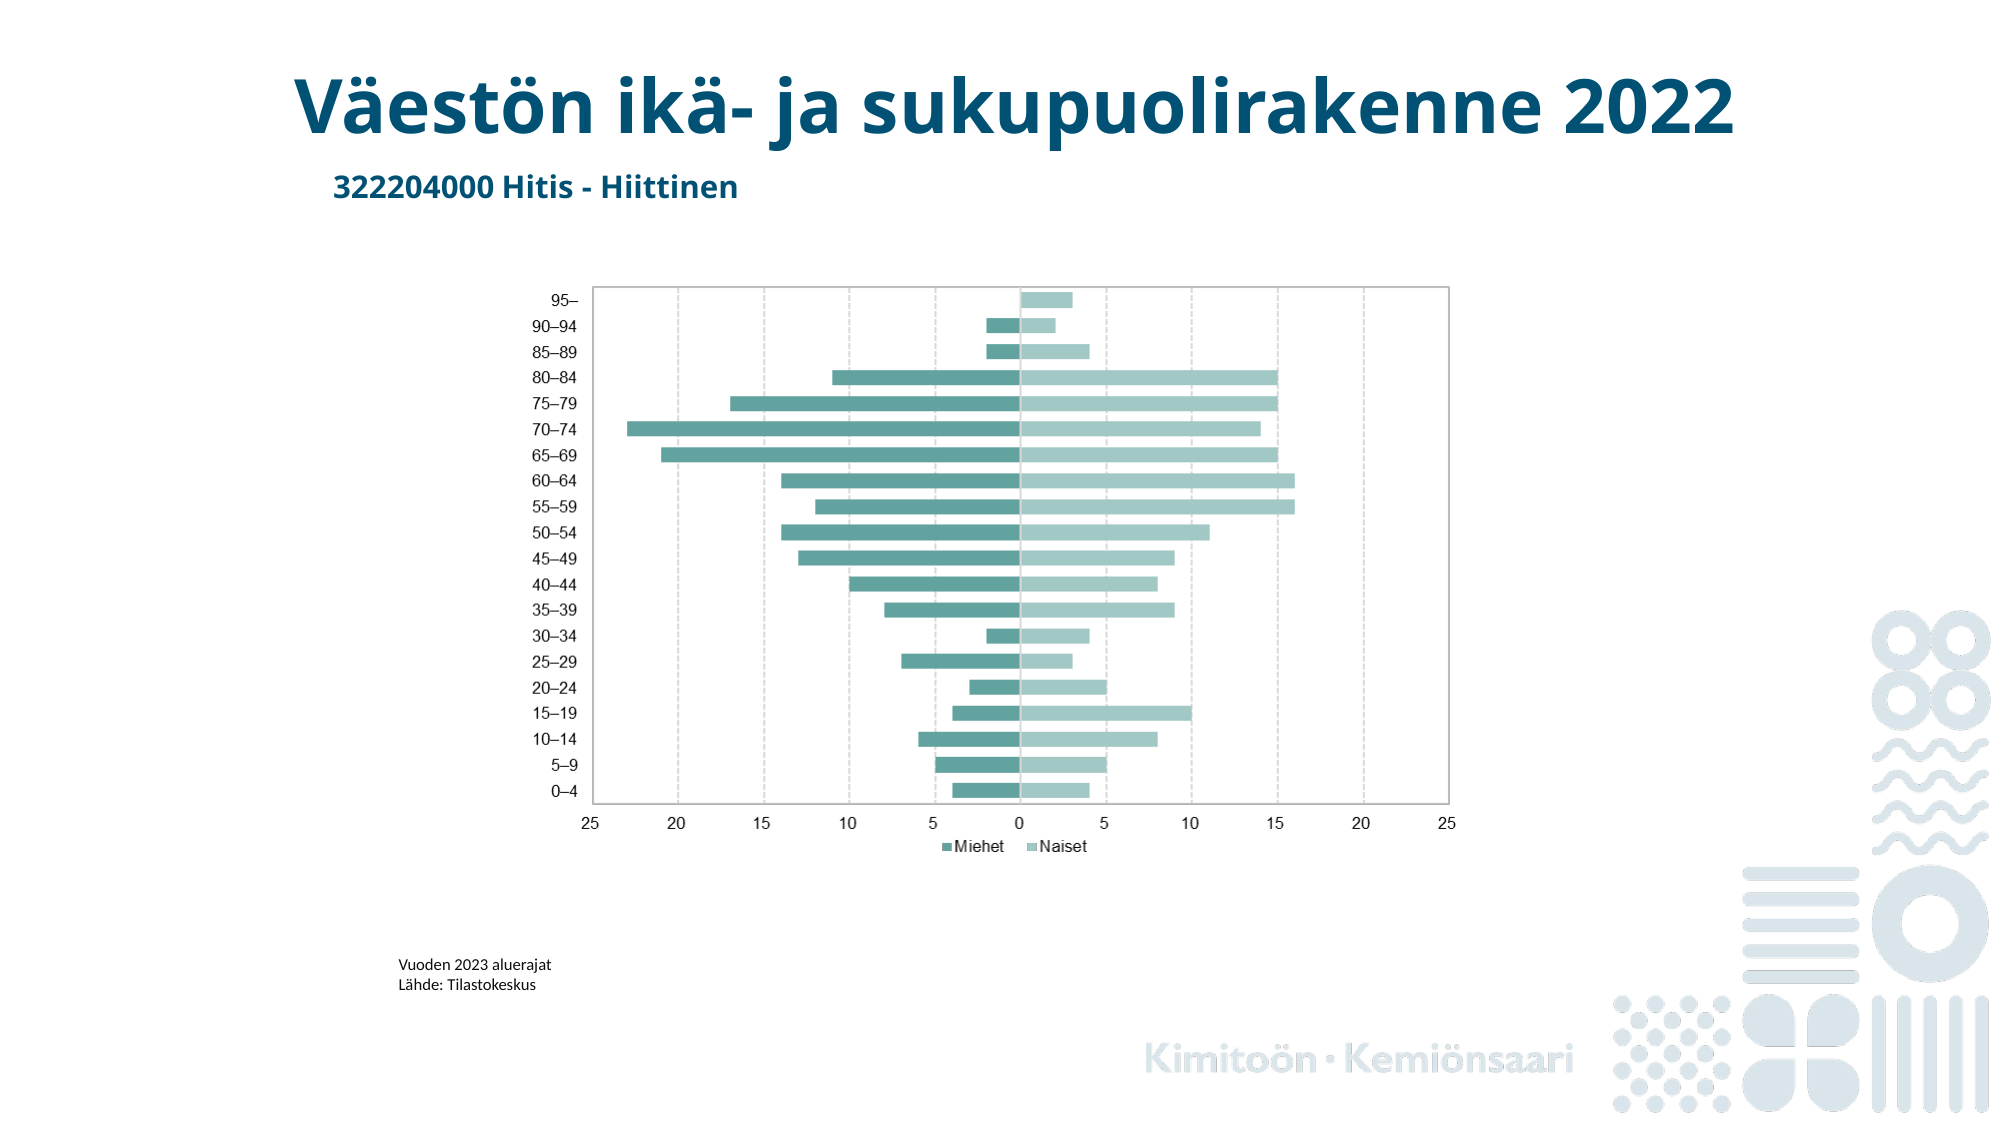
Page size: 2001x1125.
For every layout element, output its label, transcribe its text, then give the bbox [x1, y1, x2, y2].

picture [494, 262, 1505, 863]
text_box Väestön ikä- ja sukupuolirakenne 2022 [279, 51, 1752, 157]
text_box Vuoden 2023 aluerajat Lähde: Tilastokeskus [383, 946, 567, 1002]
text_box 322204000 Hitis - Hiittinen [318, 159, 754, 212]
